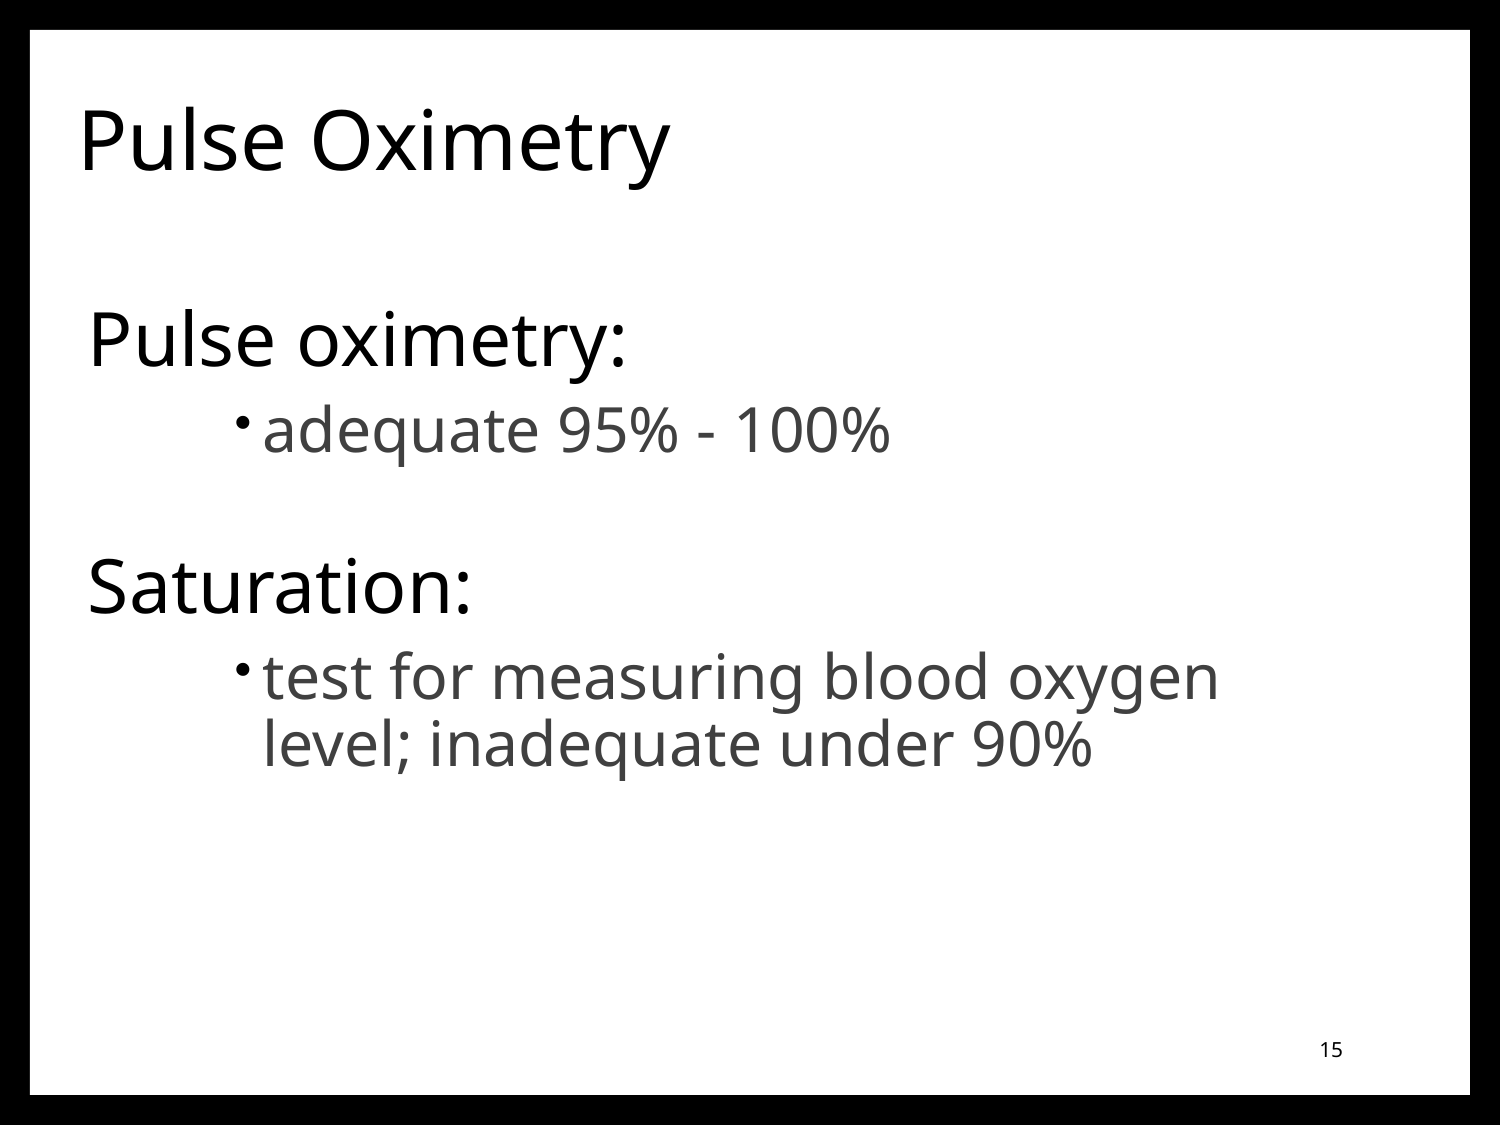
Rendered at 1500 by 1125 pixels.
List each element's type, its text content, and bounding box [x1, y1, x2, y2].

list Pulse oximetry: adequate 95% - 100% Saturation: test for measuring blood oxygen level; inadequate under 90% [67, 294, 1282, 957]
slide_number 15 [1147, 1021, 1358, 1081]
title Pulse Oximetry [62, 62, 1278, 225]
